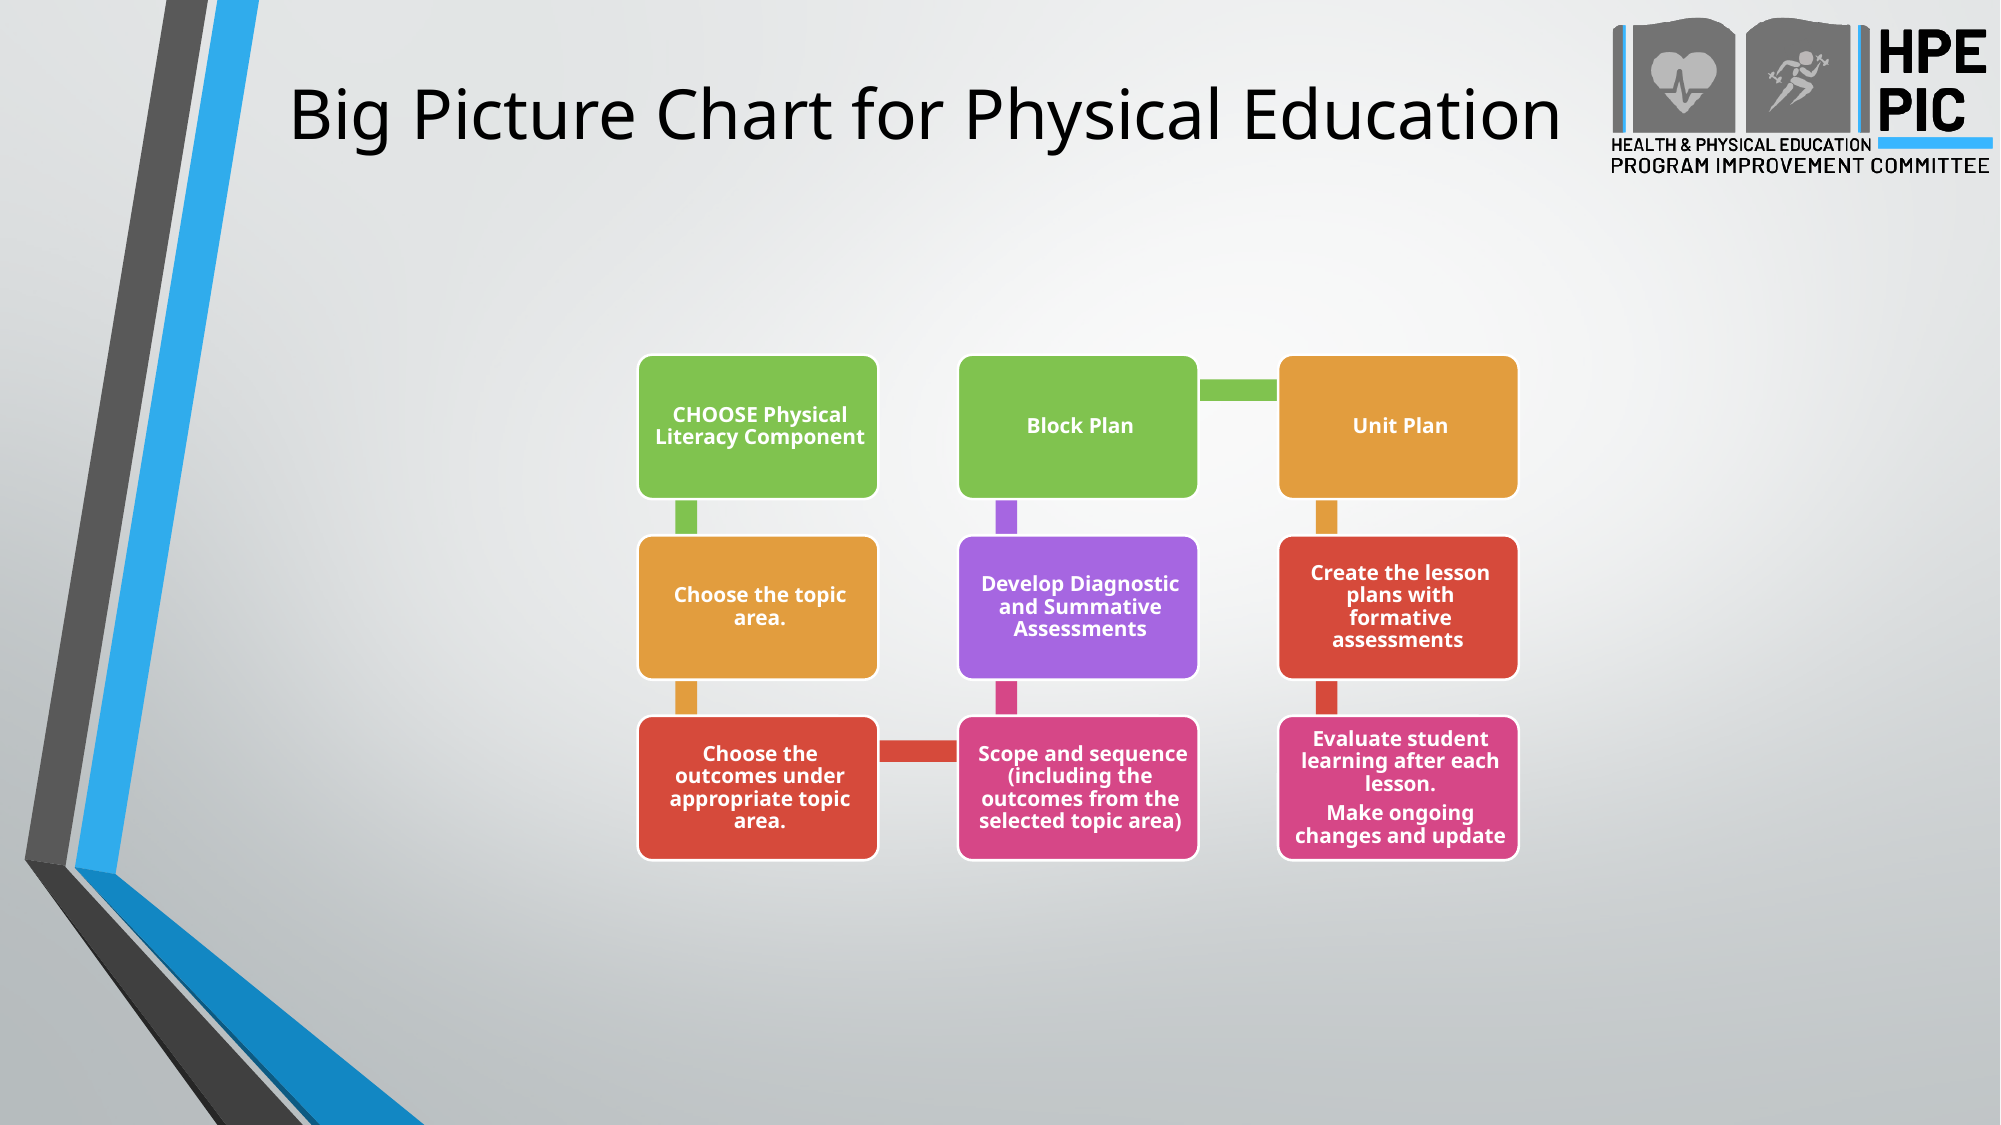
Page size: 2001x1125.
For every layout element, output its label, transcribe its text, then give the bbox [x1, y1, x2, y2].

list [256, 354, 1901, 861]
title Big Picture Chart for Physical Education [256, 35, 1597, 189]
picture [1589, 0, 2001, 201]
